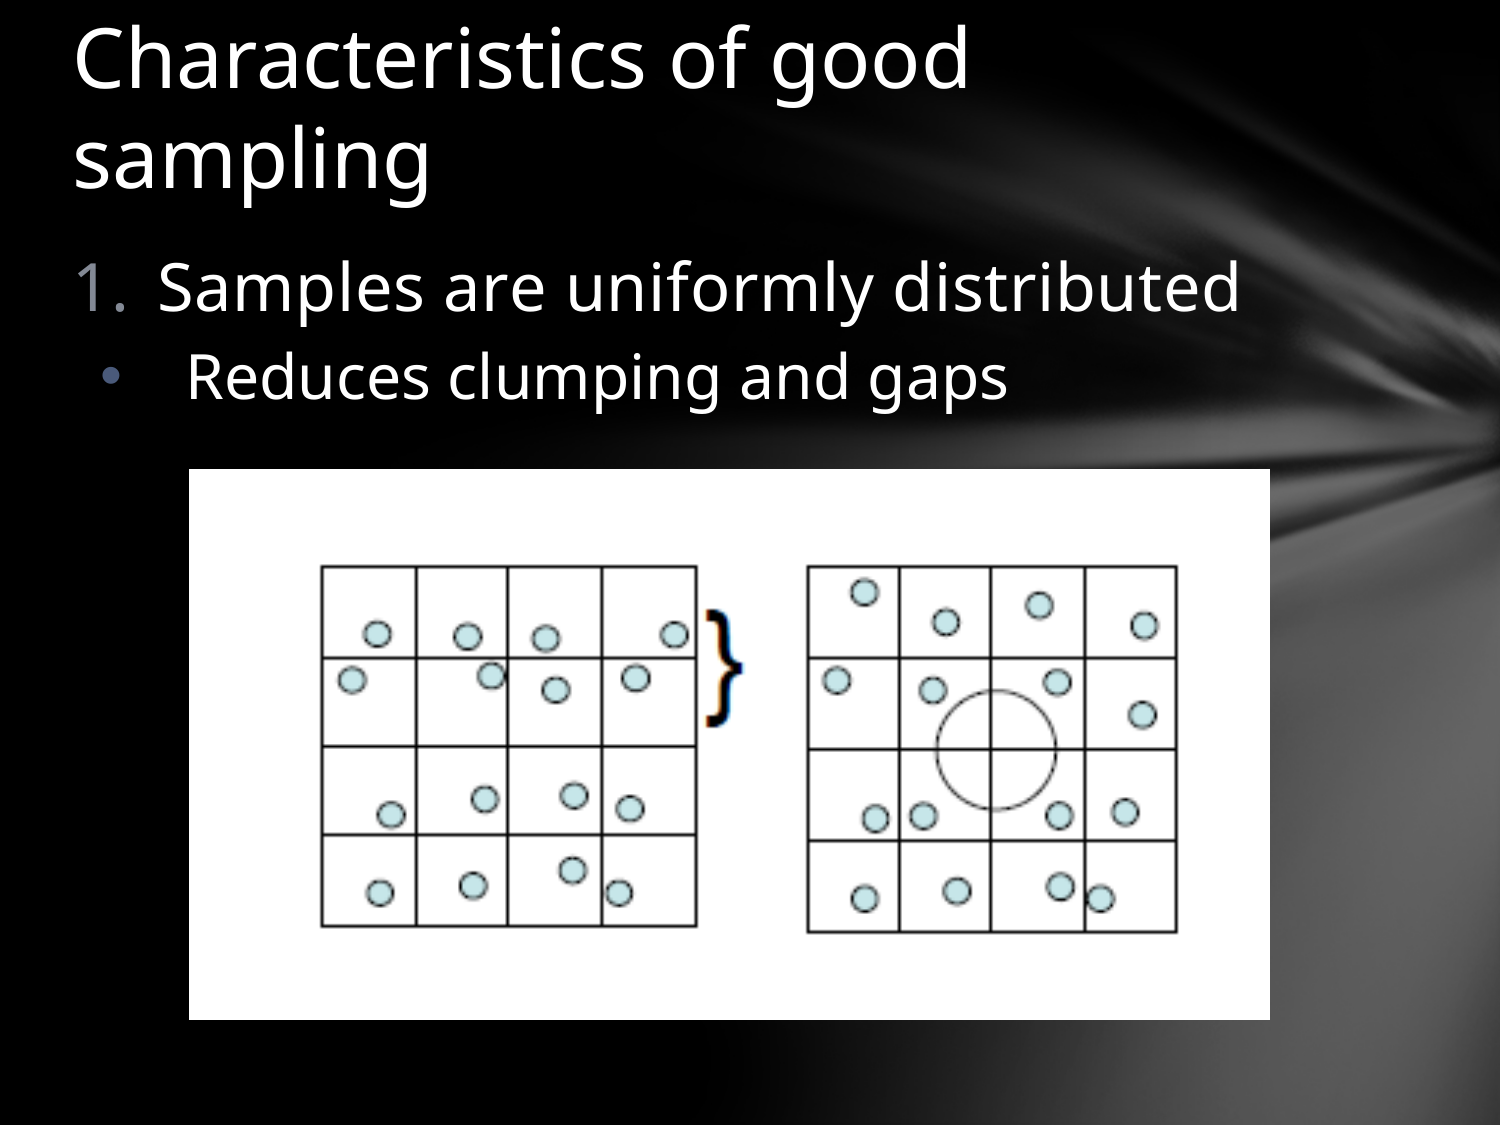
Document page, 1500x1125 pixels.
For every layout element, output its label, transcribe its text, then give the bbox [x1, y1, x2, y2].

title Characteristics of good sampling [57, 37, 1318, 213]
list Samples are uniformly distributed Reduces clumping and gaps [57, 237, 1318, 1013]
picture [189, 469, 1270, 1020]
